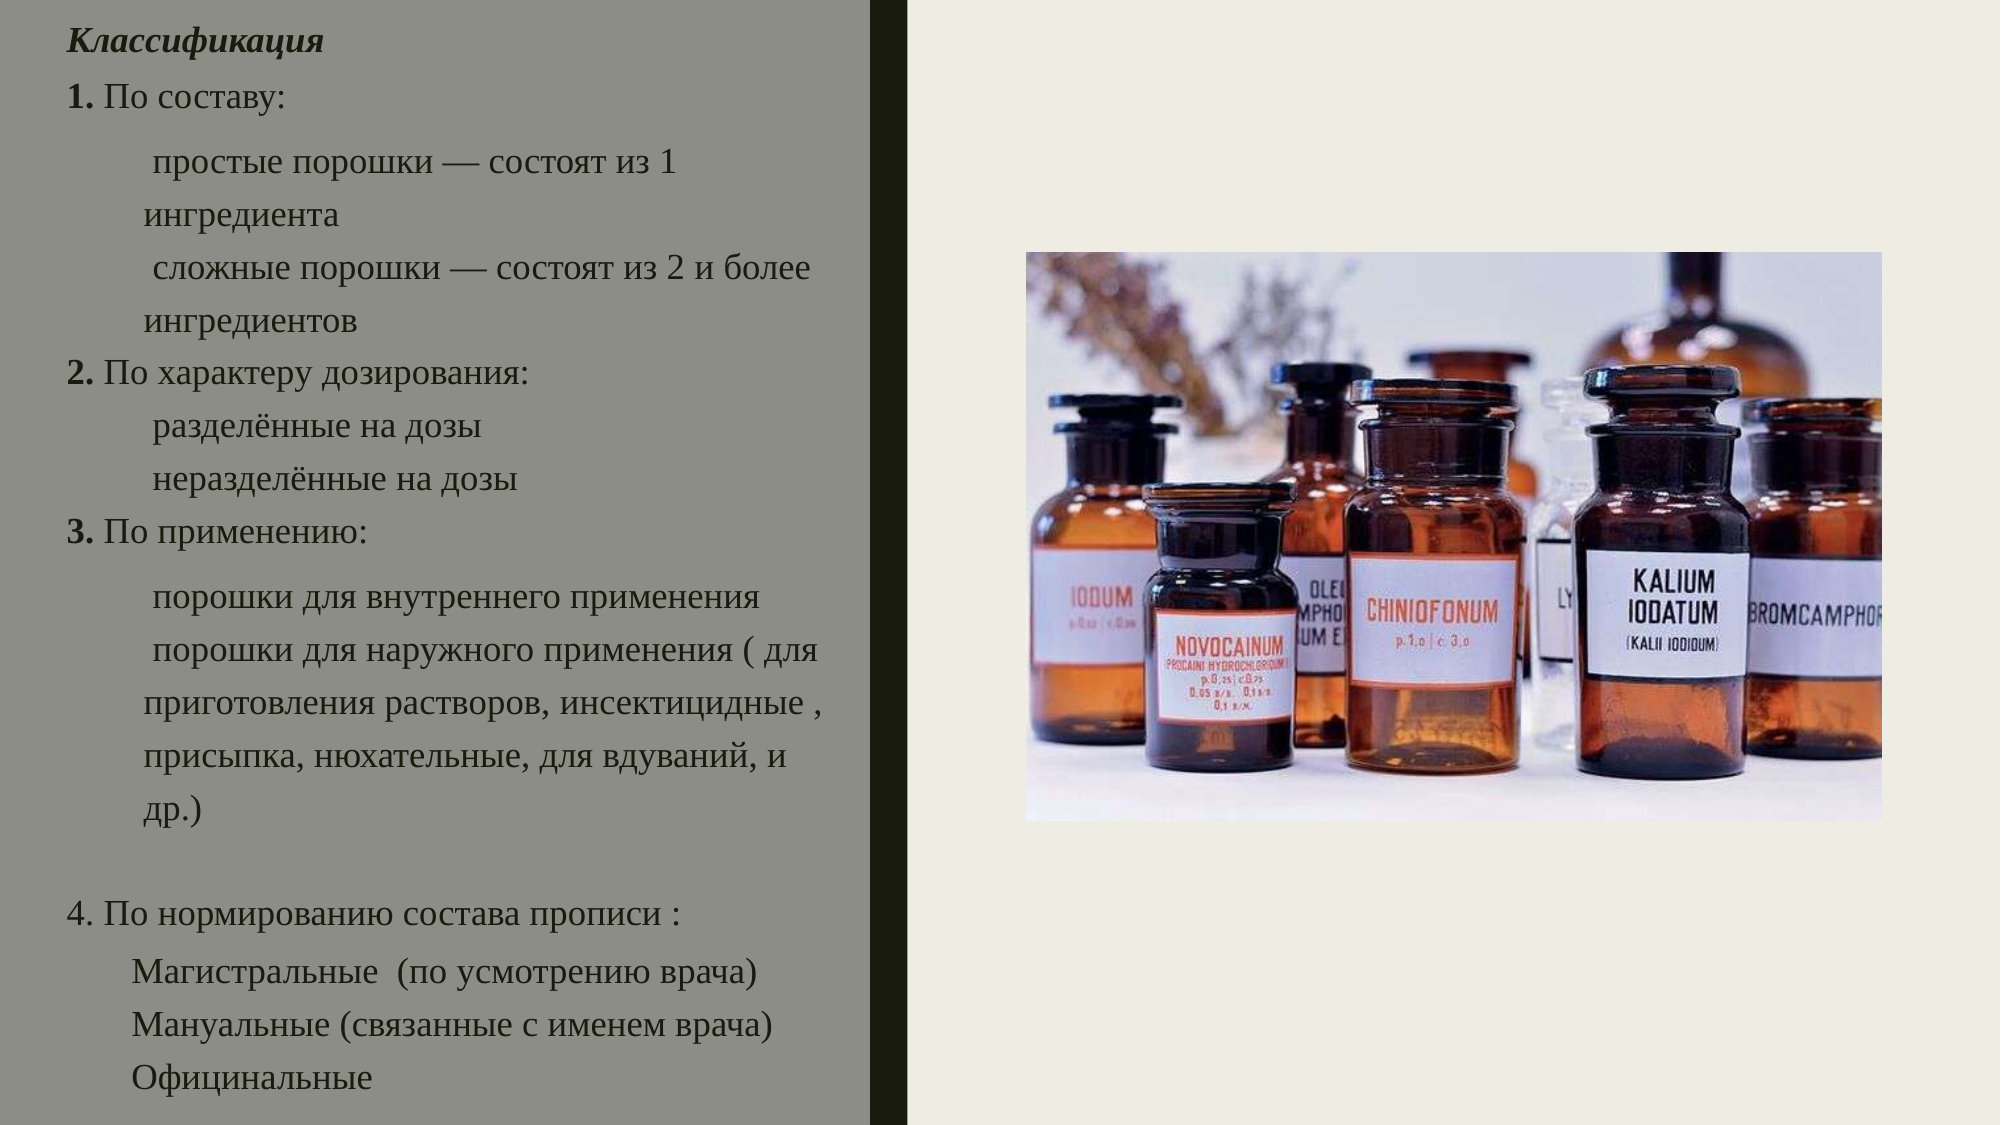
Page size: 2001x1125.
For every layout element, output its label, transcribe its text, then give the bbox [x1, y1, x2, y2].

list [1026, 252, 1882, 822]
list Классификация 1. По составу: простые порошки — состоят из 1 ингредиента сложные порошки — состоят из 2 и более ингредиентов 2. По характеру дозирования: разделённые на дозы неразделённые на дозы 3. По применению: порошки для внутреннего применения порошки для наружного применения ( для приготовления растворов, инсектицидные , присыпка, нюхательные, для вдуваний, и др.) 4. По нормированию состава прописи : Магистральные (по усмотрению врача) Мануальные (связанные с именем врача) Официнальные [51, 0, 839, 1108]
